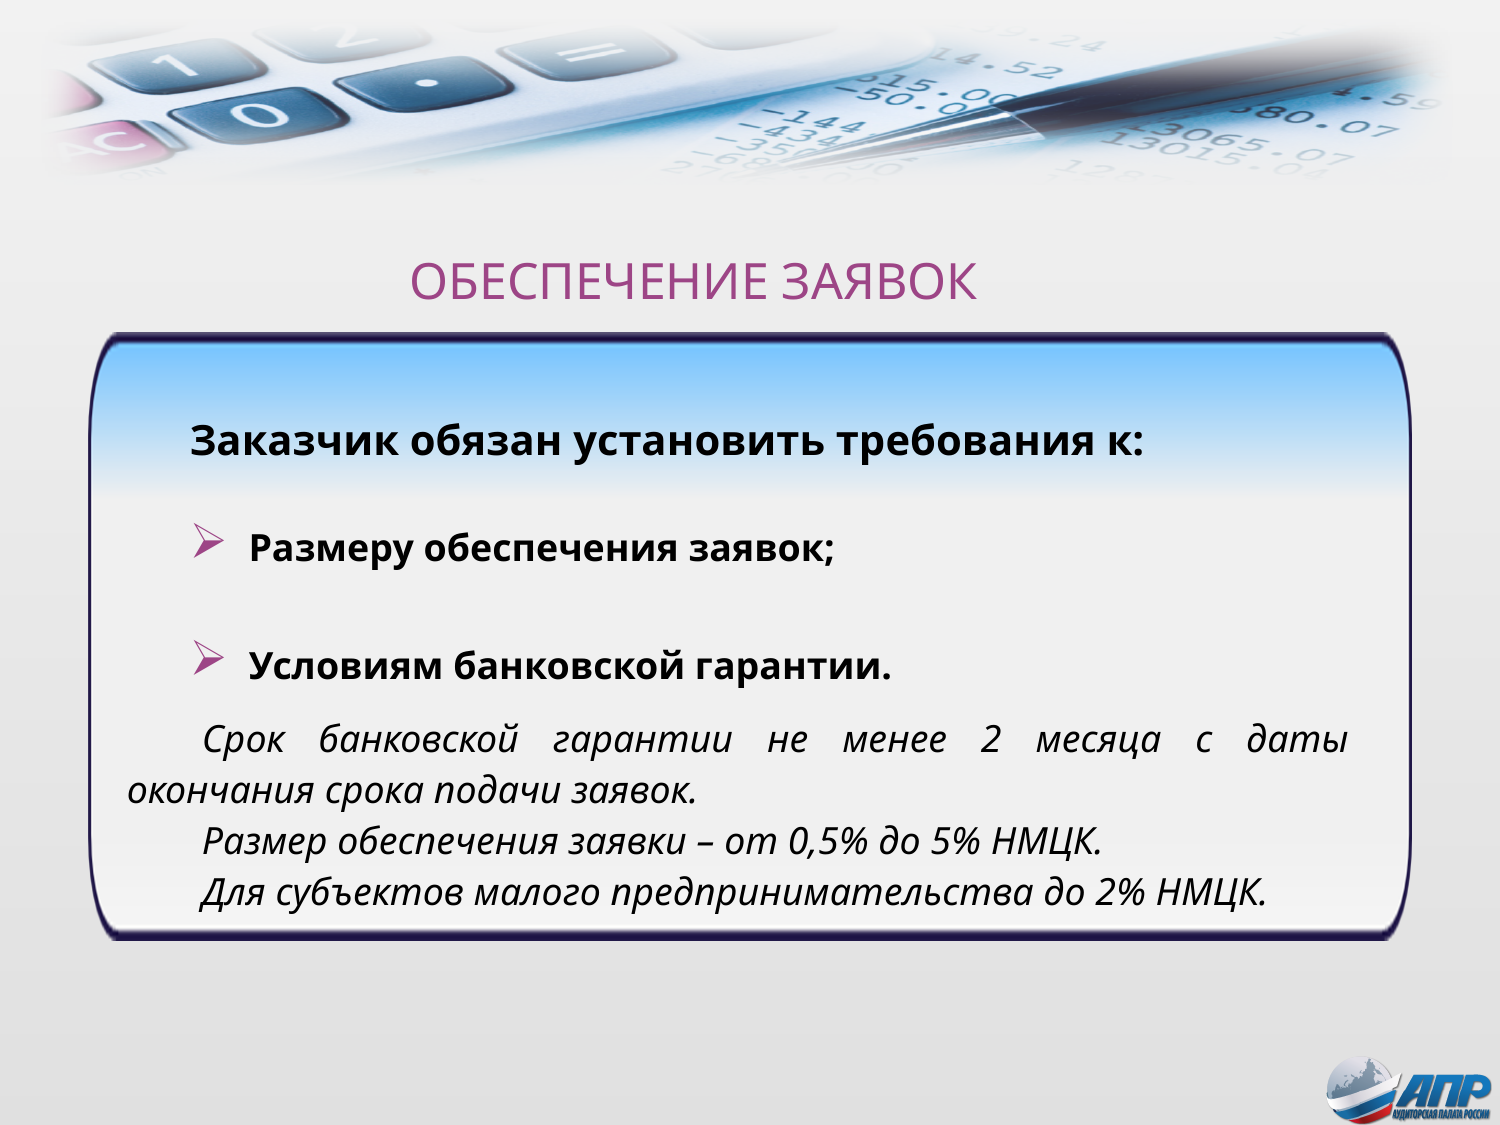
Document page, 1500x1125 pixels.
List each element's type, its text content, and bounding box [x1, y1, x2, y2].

picture [40, 18, 1453, 185]
picture [88, 332, 1412, 941]
picture [1326, 1056, 1492, 1125]
text_box ОБЕСПЕЧЕНИЕ ЗАЯВОК [394, 242, 993, 318]
